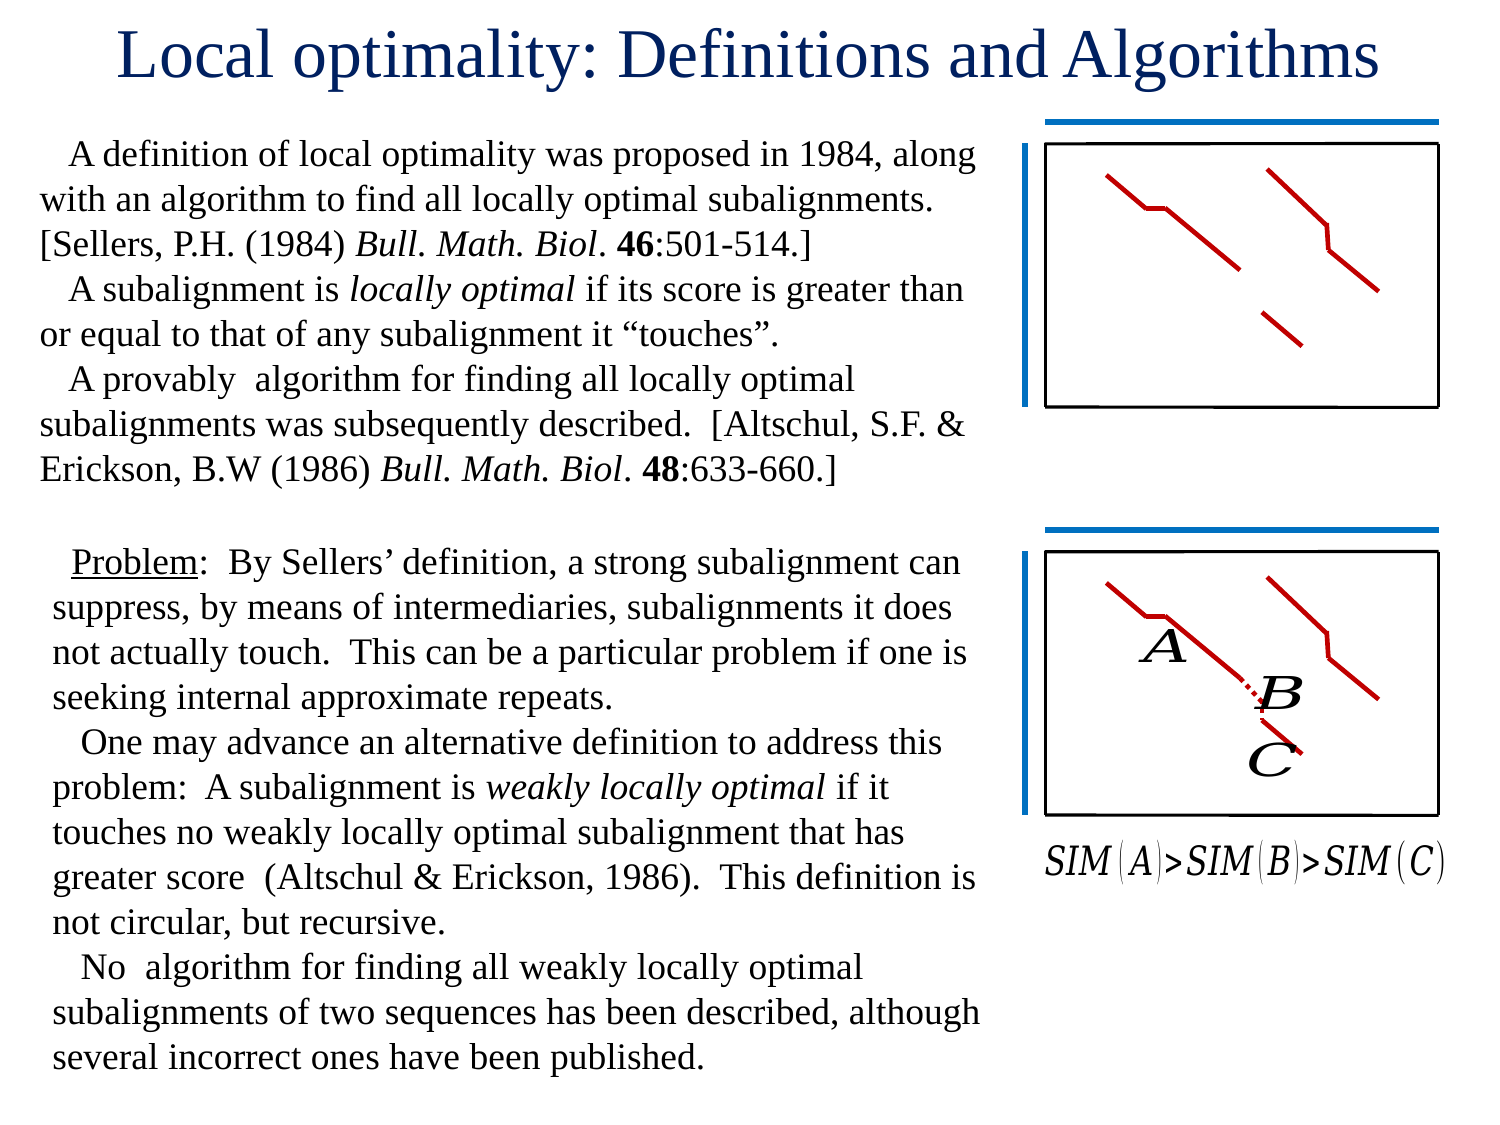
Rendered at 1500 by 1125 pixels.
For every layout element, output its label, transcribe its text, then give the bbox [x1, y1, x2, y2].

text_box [1024, 121, 1439, 408]
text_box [1024, 529, 1439, 816]
title Local optimality: Definitions and Algorithms [75, 0, 1425, 100]
